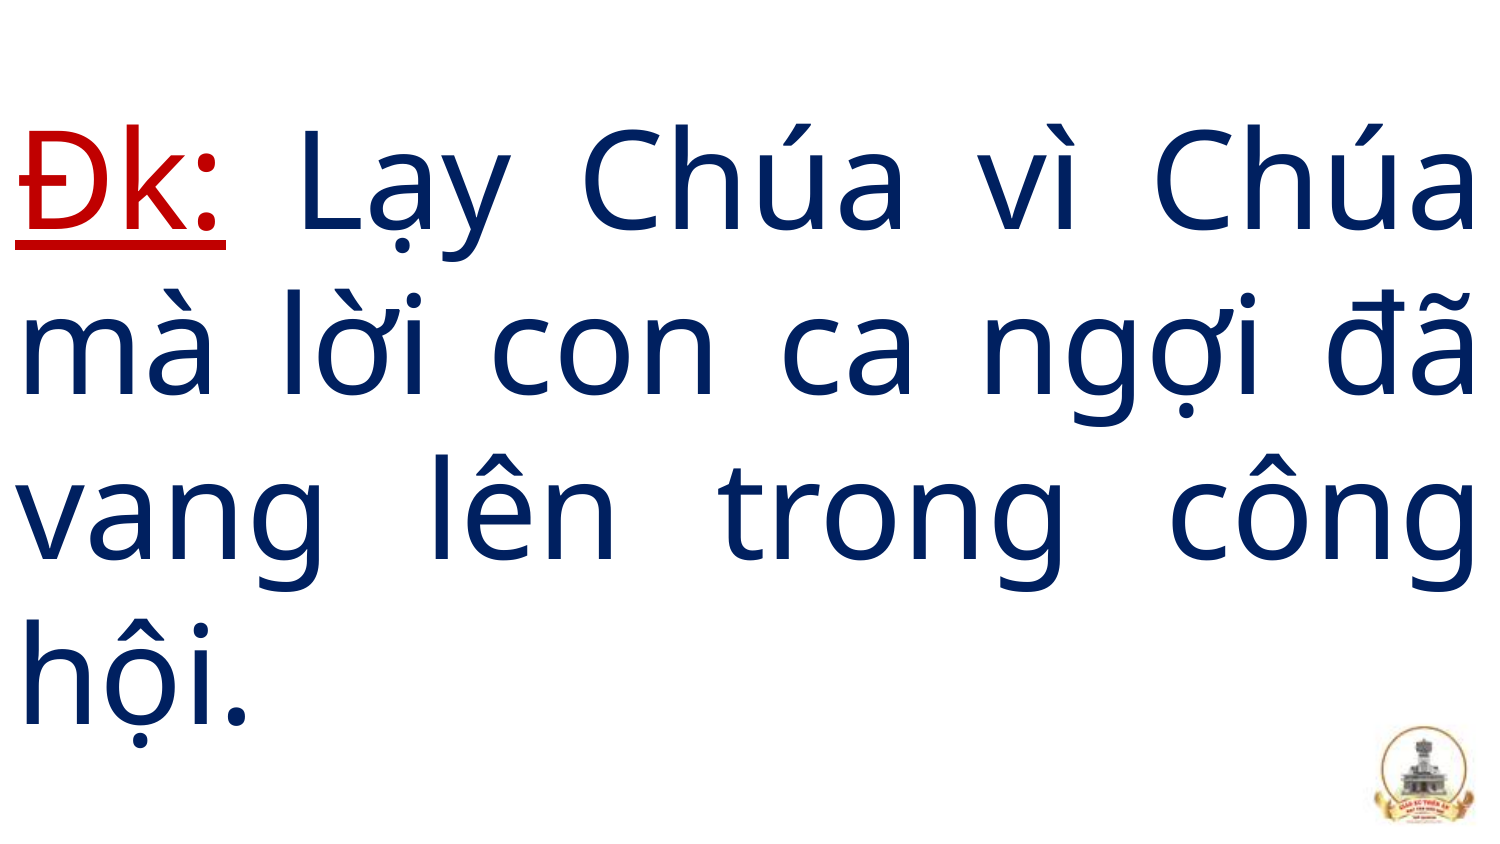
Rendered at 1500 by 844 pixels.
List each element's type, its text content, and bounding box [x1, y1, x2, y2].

title Đk: Lạy Chúa vì Chúa mà lời con ca ngợi đã vang lên trong công hội. [0, 0, 1500, 844]
